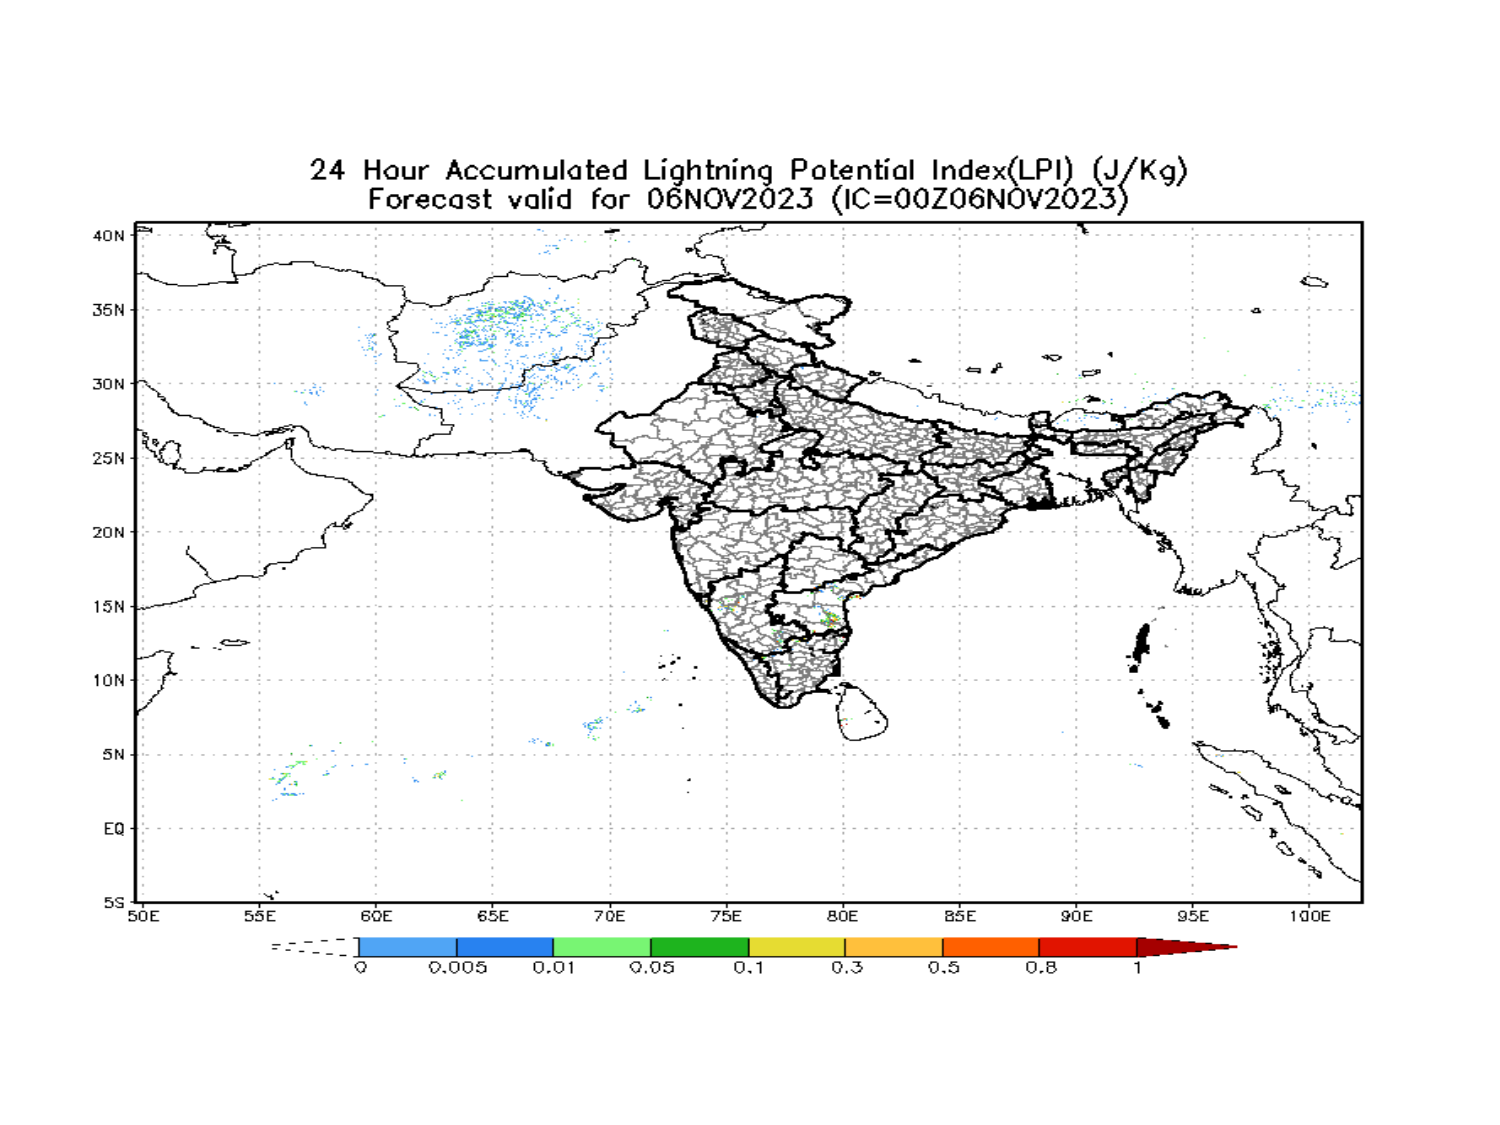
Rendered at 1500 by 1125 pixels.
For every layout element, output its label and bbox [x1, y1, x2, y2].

picture [74, 149, 1426, 976]
